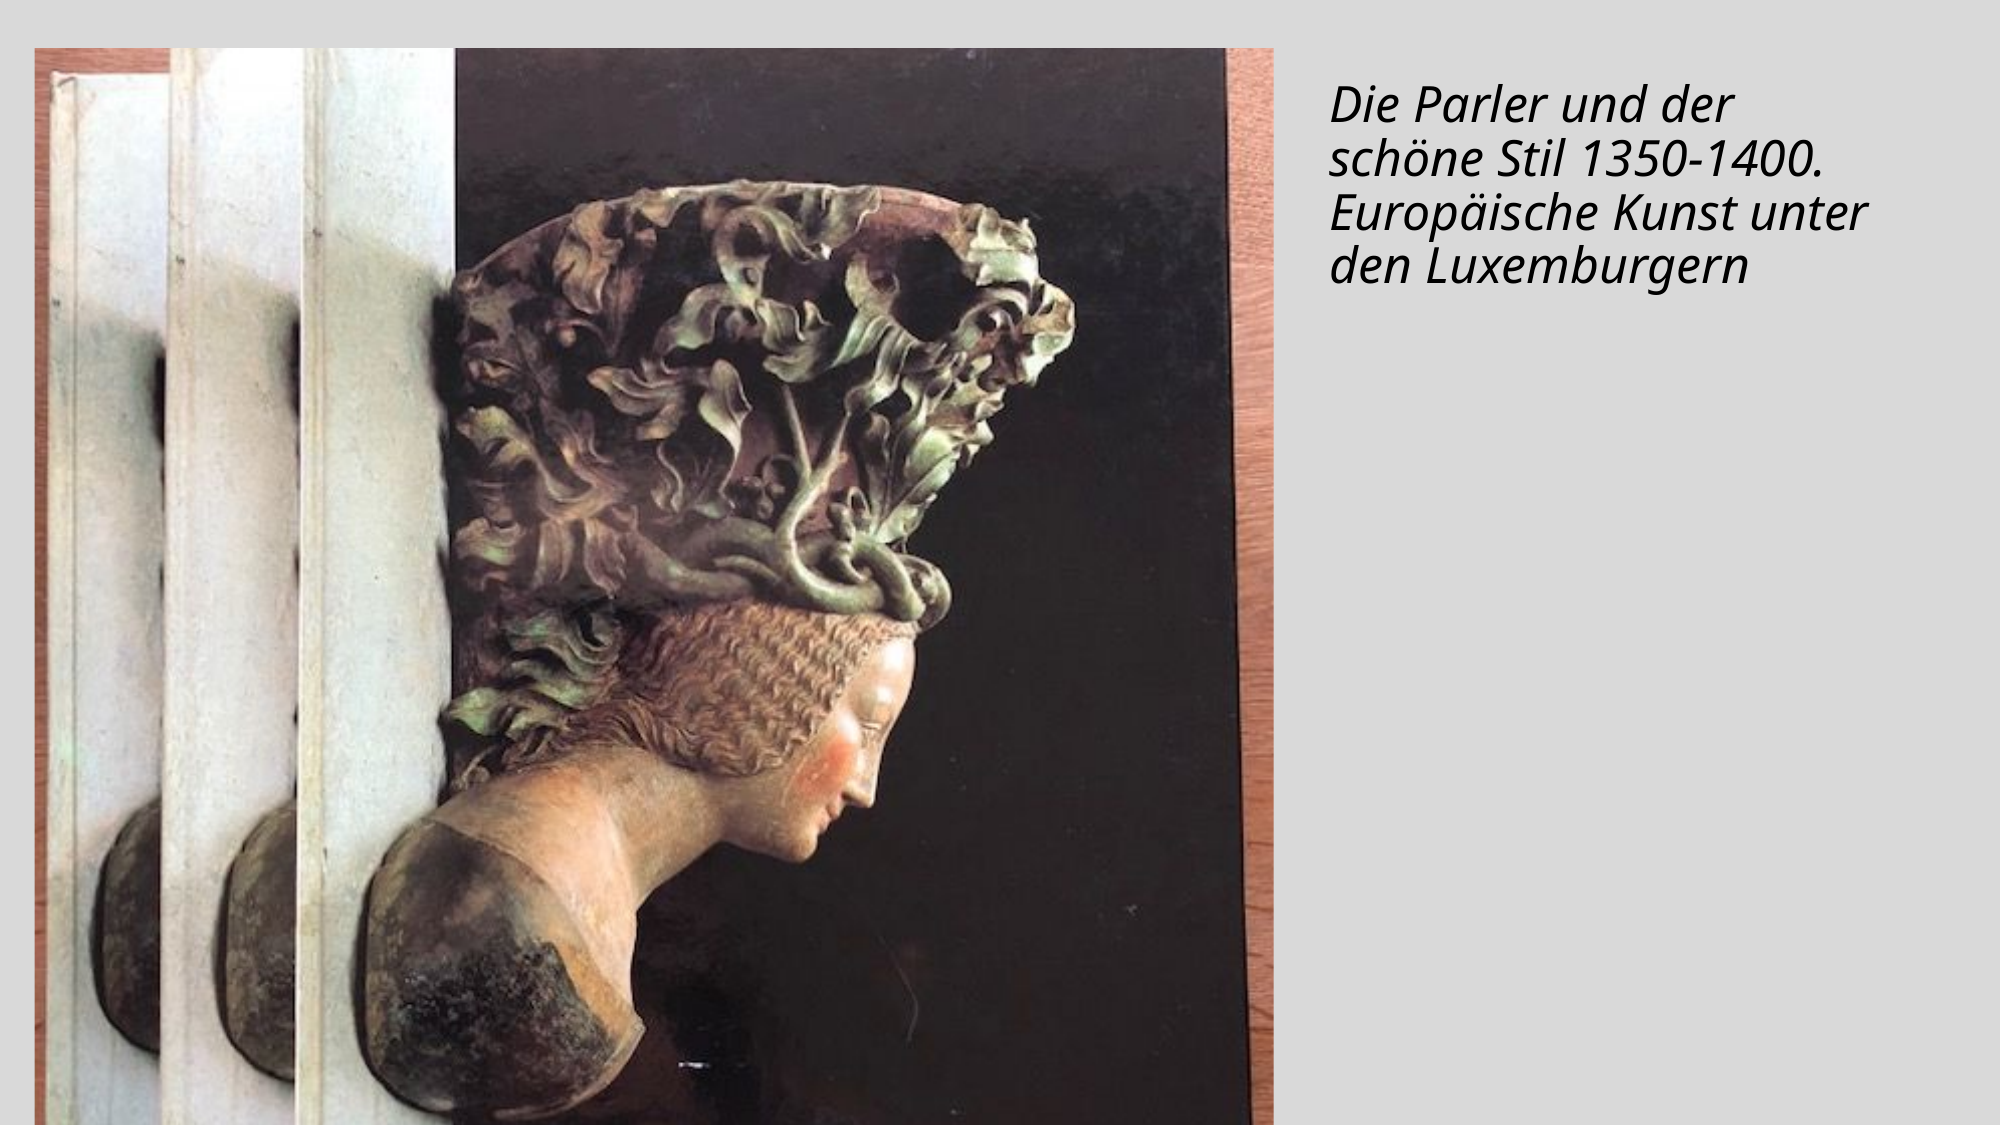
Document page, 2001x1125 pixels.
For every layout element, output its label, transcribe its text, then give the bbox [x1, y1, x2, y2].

picture [34, 48, 1274, 1125]
title Die Parler und der schöne Stil 1350-1400. Europäische Kunst unter den Luxemburgern [1314, 49, 1914, 325]
